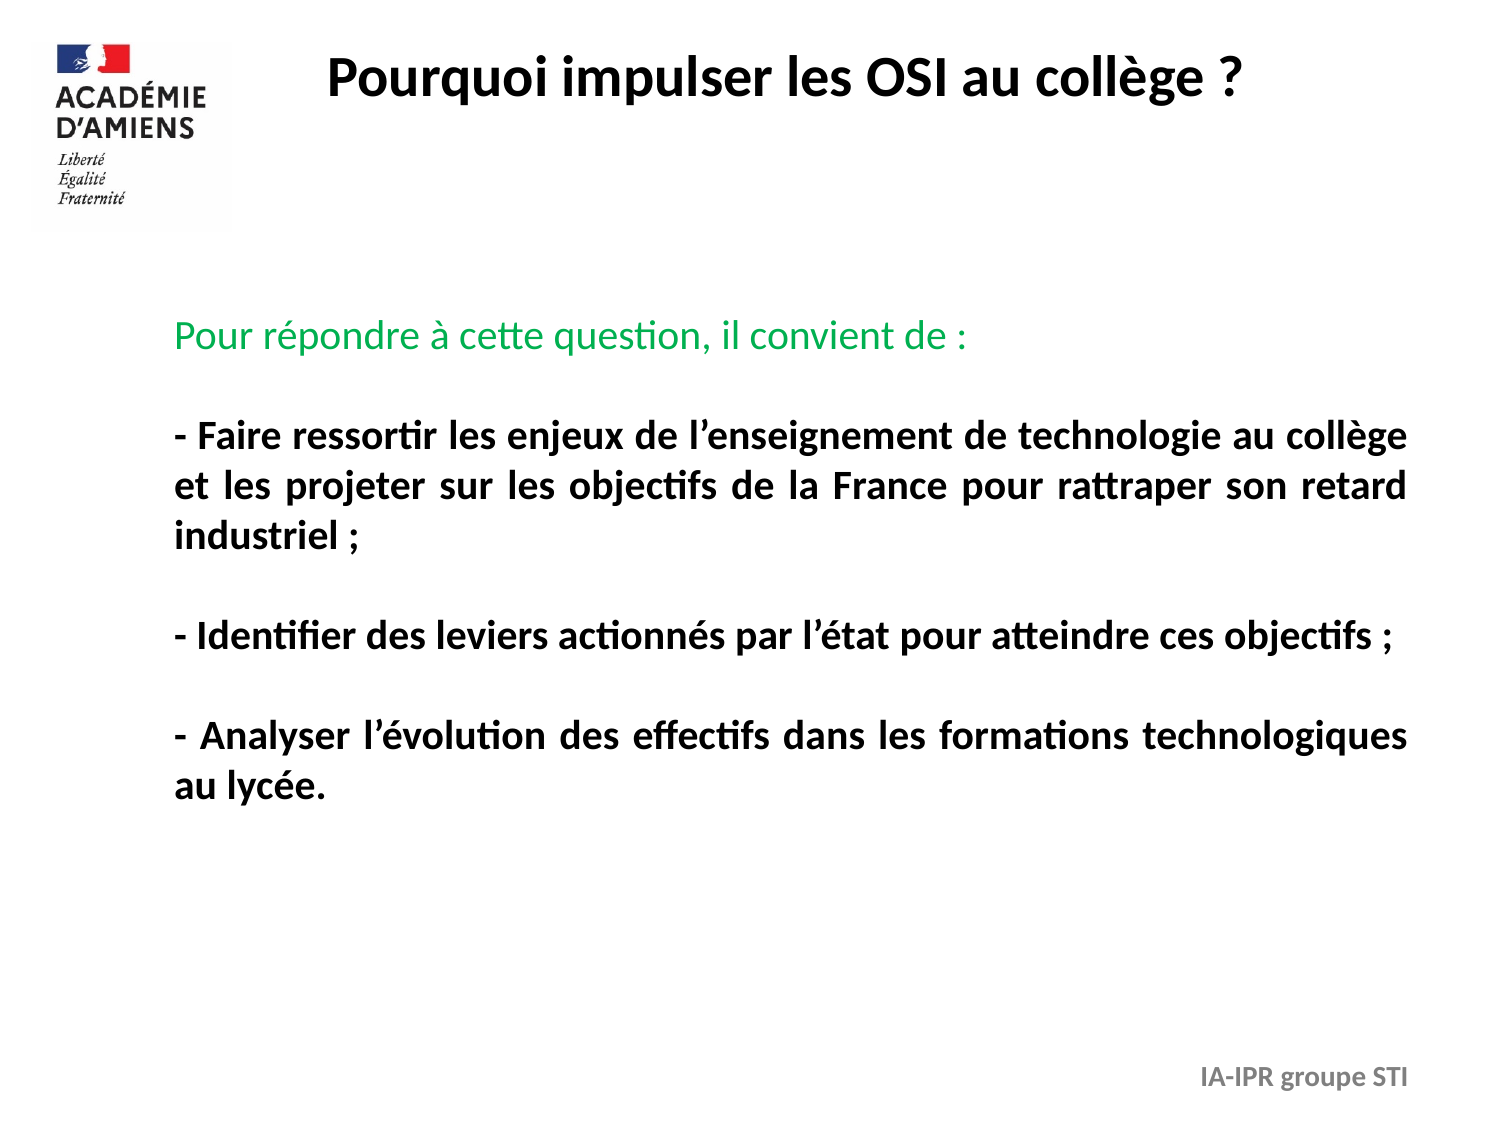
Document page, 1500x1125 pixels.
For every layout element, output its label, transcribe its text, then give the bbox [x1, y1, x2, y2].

text_box Pour répondre à cette question, il convient de : - Faire ressortir les enjeux de l’enseignement de technologie au collège et les projeter sur les objectifs de la France pour rattraper son retard industriel ; - Identifier des leviers actionnés par l’état pour atteindre ces objectifs ; - Analyser l’évolution des effectifs dans les formations technologiques au lycée. [159, 255, 1424, 911]
text_box Pourquoi impulser les OSI au collège ? [312, 30, 1353, 116]
picture [31, 42, 232, 232]
